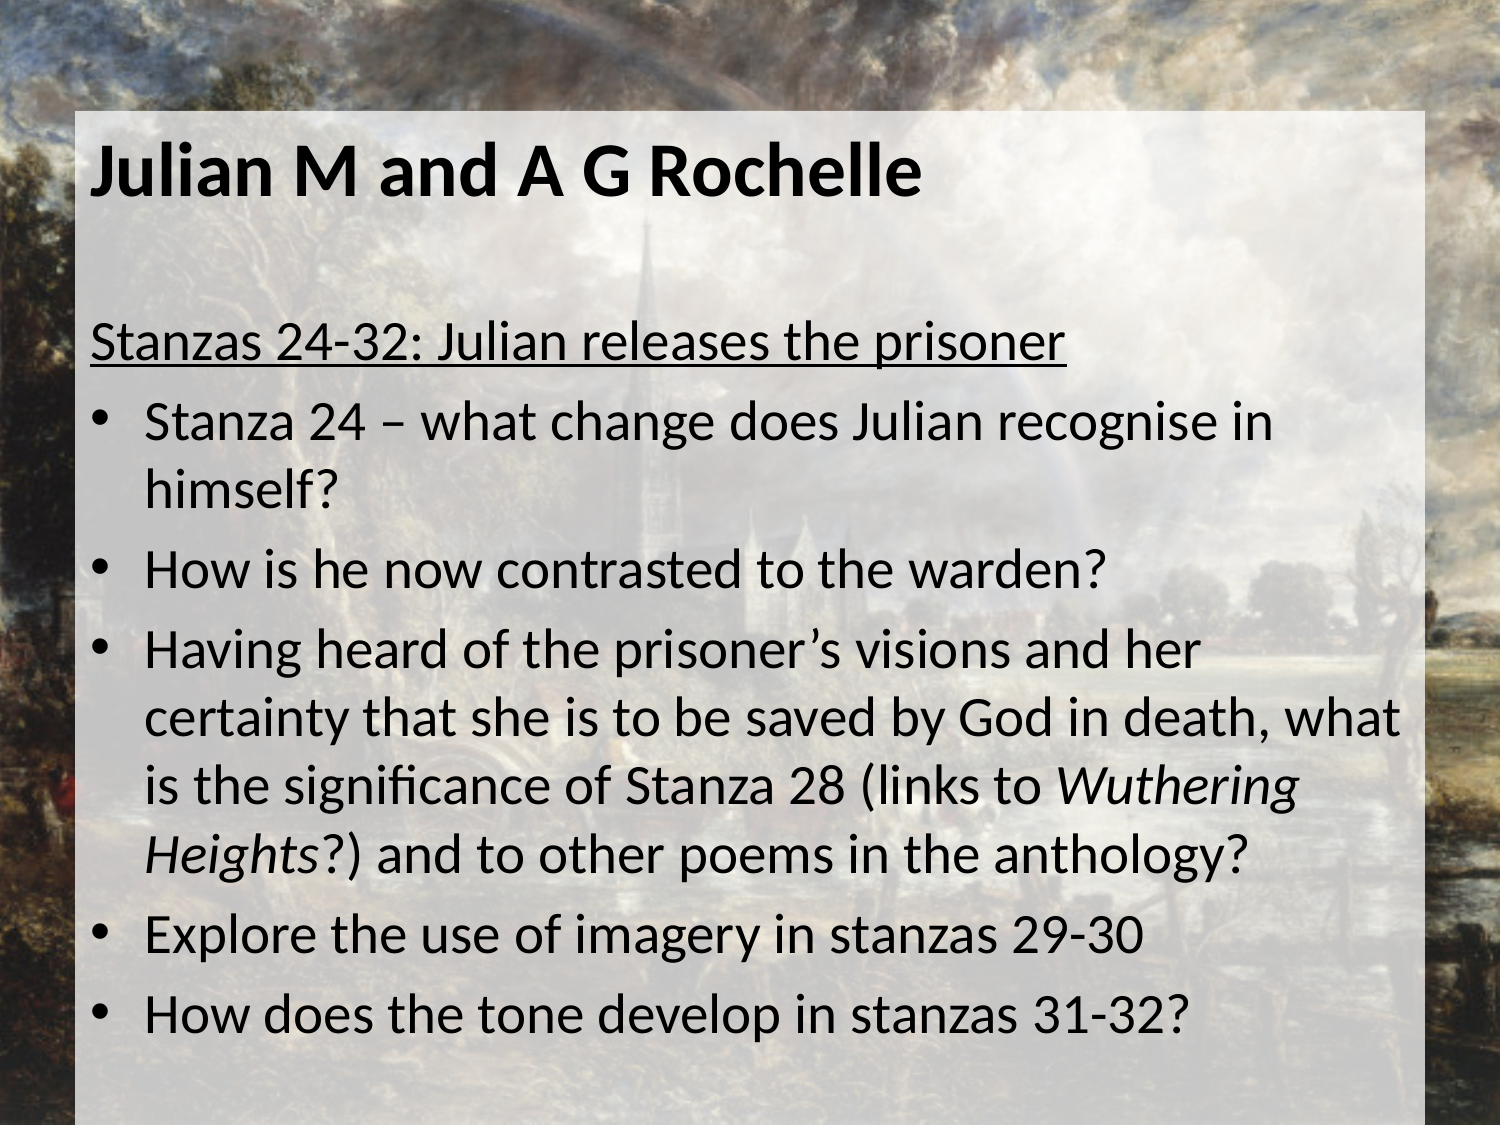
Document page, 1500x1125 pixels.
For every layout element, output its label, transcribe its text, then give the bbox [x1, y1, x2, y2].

list Julian M and A G Rochelle Stanzas 24-32: Julian releases the prisoner Stanza 24 – what change does Julian recognise in himself? How is he now contrasted to the warden? Having heard of the prisoner’s visions and her certainty that she is to be saved by God in death, what is the significance of Stanza 28 (links to Wuthering Heights?) and to other poems in the anthology? Explore the use of imagery in stanzas 29-30 How does the tone develop in stanzas 31-32? [75, 110, 1425, 1125]
picture [0, 0, 1500, 1125]
